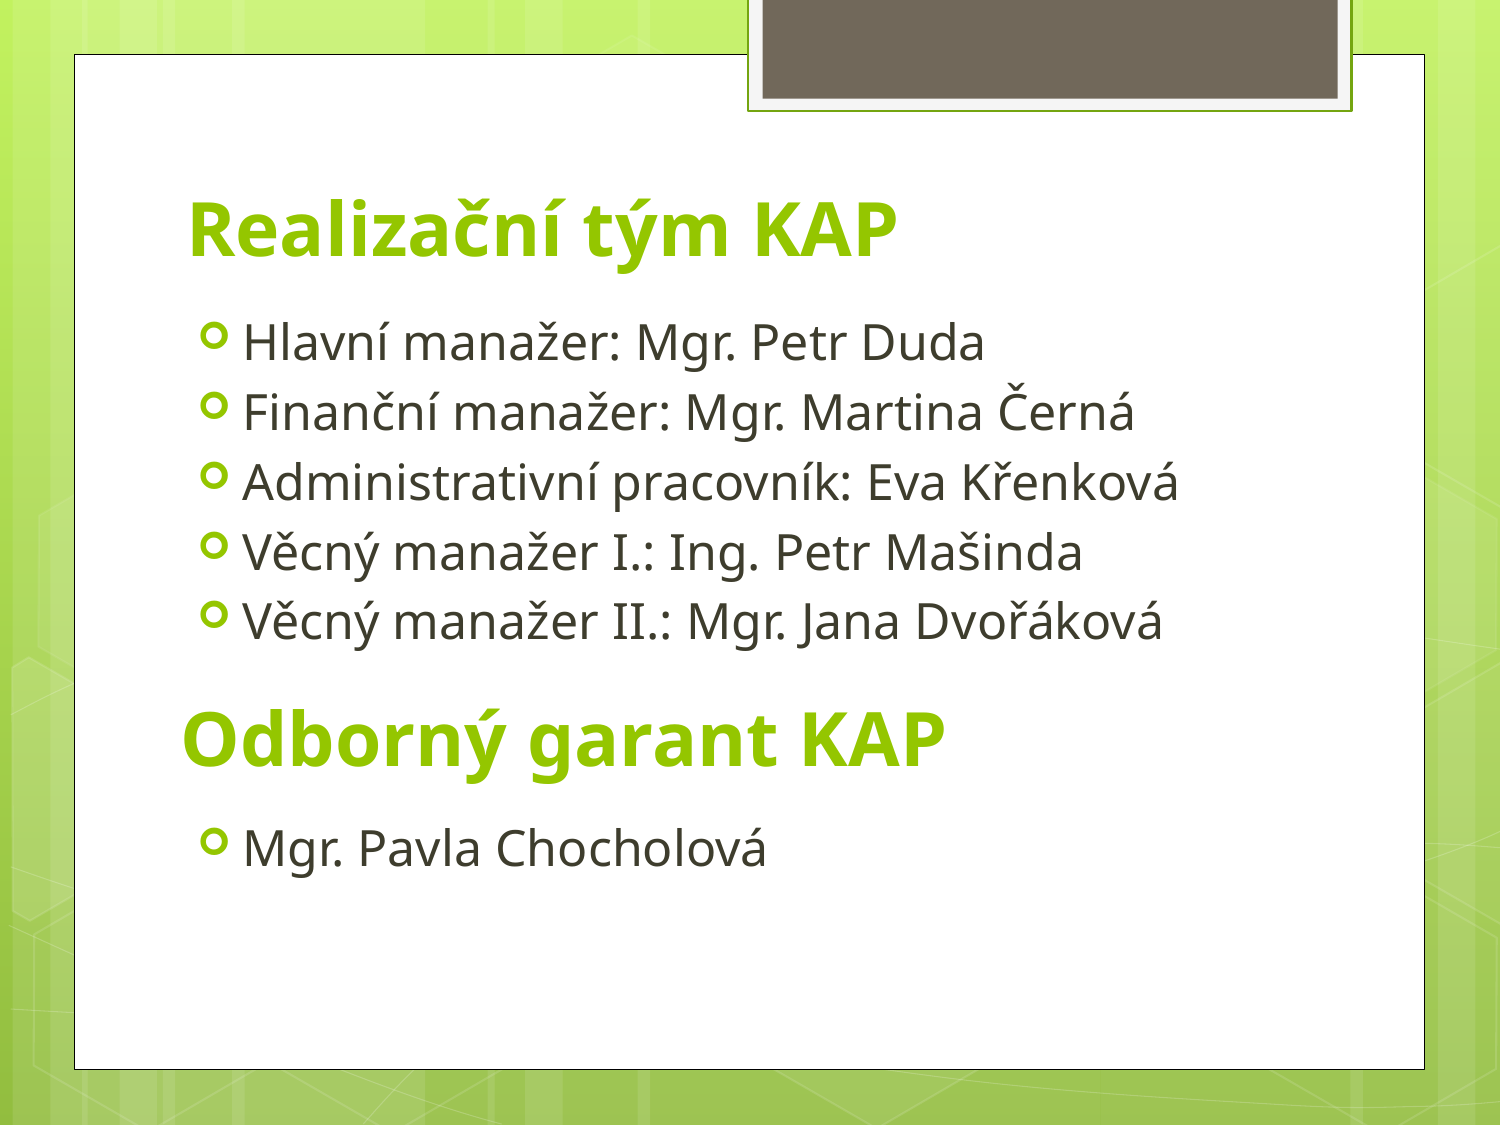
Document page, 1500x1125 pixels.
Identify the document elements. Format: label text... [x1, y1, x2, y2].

list Hlavní manažer: Mgr. Petr Duda Finanční manažer: Mgr. Martina Černá Administrativní pracovník: Eva Křenková Věcný manažer I.: Ing. Petr Mašinda Věcný manažer II.: Mgr. Jana Dvořáková [171, 302, 1283, 681]
text_box Odborný garant KAP [165, 684, 963, 789]
text_box Mgr. Pavla Chocholová [171, 808, 1283, 998]
title Realizační tým KAP [171, 168, 1324, 279]
